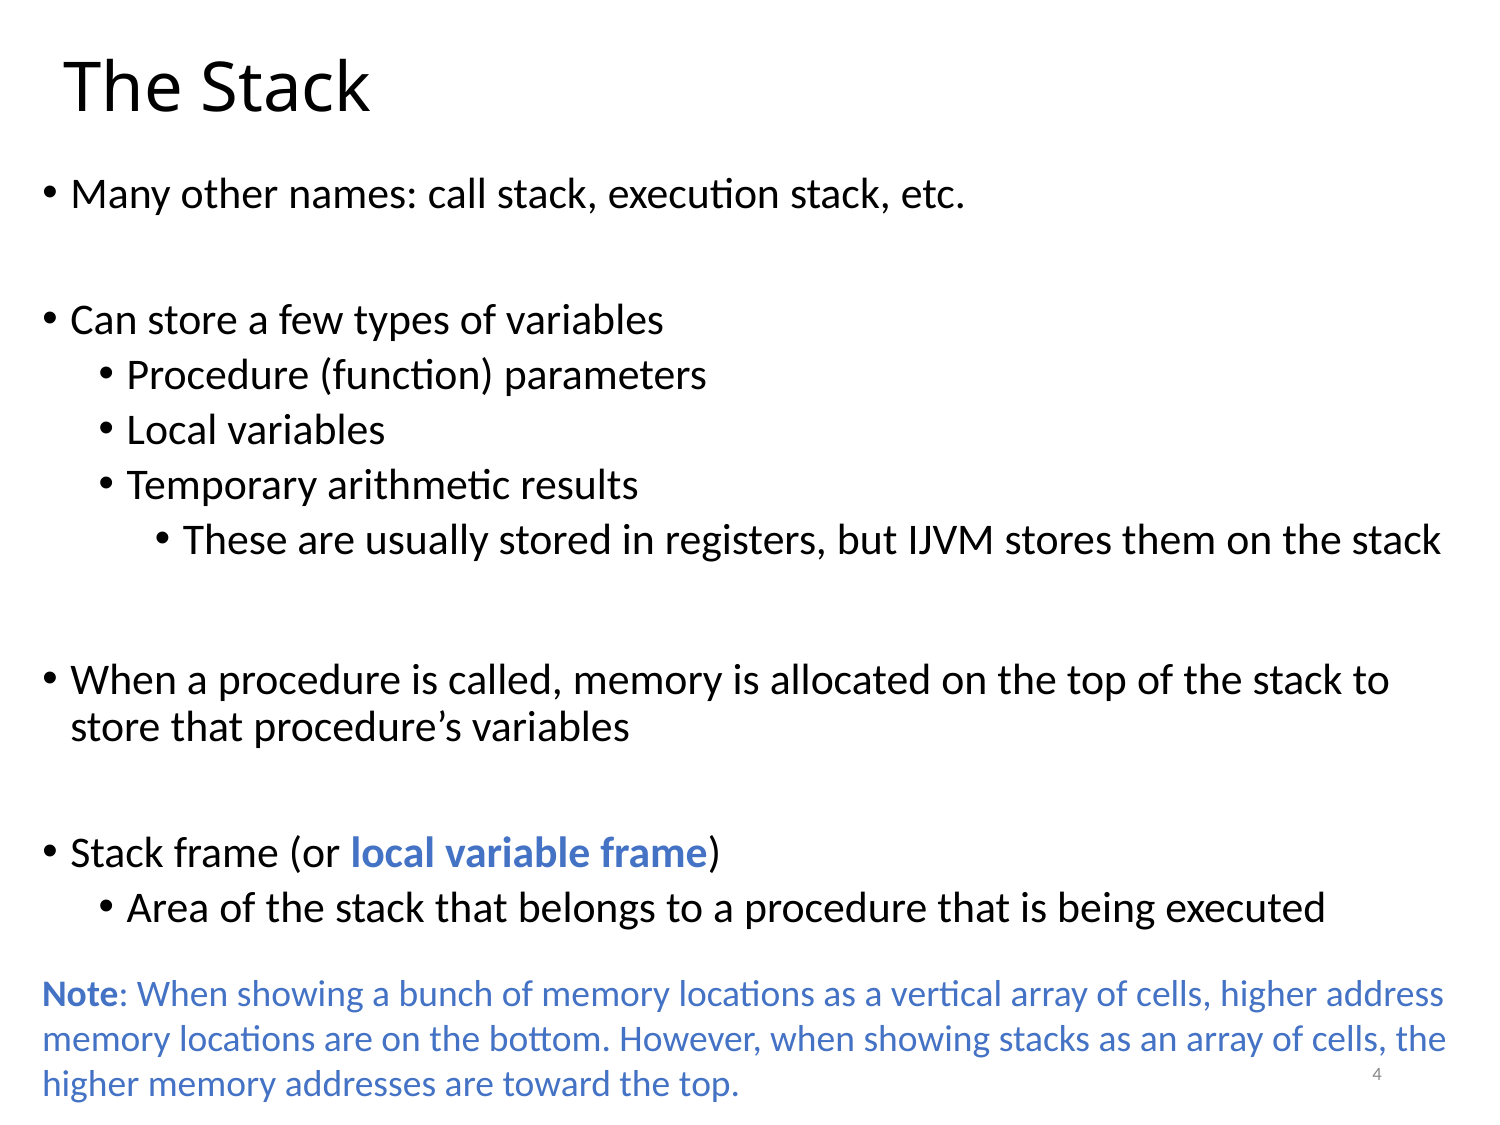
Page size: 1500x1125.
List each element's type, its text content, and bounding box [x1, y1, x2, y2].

title The Stack [48, 14, 1452, 163]
list Many other names: call stack, execution stack, etc. Can store a few types of variables Procedure (function) parameters Local variables Temporary arithmetic results These are usually stored in registers, but IJVM stores them on the stack When a procedure is called, memory is allocated on the top of the stack to store that procedure’s variables Stack frame (or local variable frame) Area of the stack that belongs to a procedure that is being executed [27, 163, 1478, 961]
text_box Note: When showing a bunch of memory locations as a vertical array of cells, higher address memory locations are on the bottom. However, when showing stacks as an array of cells, the higher memory addresses are toward the top. [27, 961, 1500, 1112]
